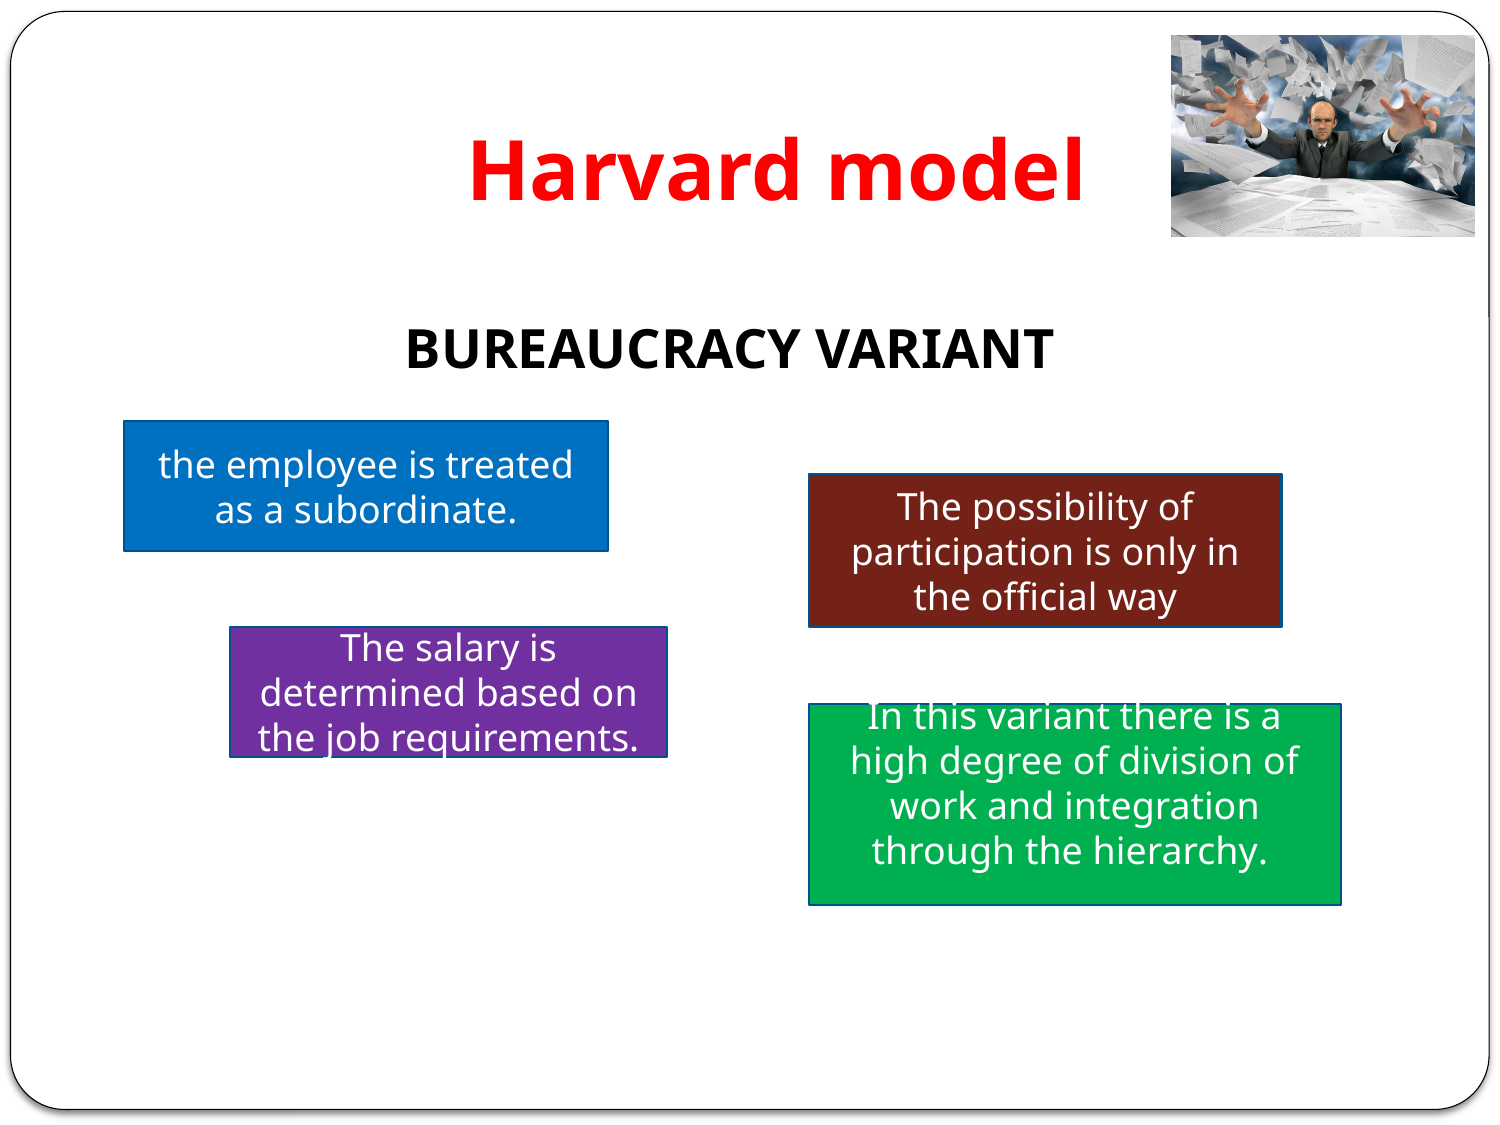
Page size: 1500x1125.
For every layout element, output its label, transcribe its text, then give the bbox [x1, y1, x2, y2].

picture [1171, 34, 1475, 238]
text_box In this variant there is a high degree of division of work and integration through the hierarchy. [808, 703, 1342, 906]
text_box the employee is treated as a subordinate. [123, 420, 609, 552]
text_box The possibility of participation is only in the official way [808, 473, 1283, 628]
title Harvard model [150, 45, 1165, 229]
list BUREAUCRACY VARIANT [123, 229, 1399, 980]
text_box The salary is determined based on the job requirements. [229, 626, 668, 758]
